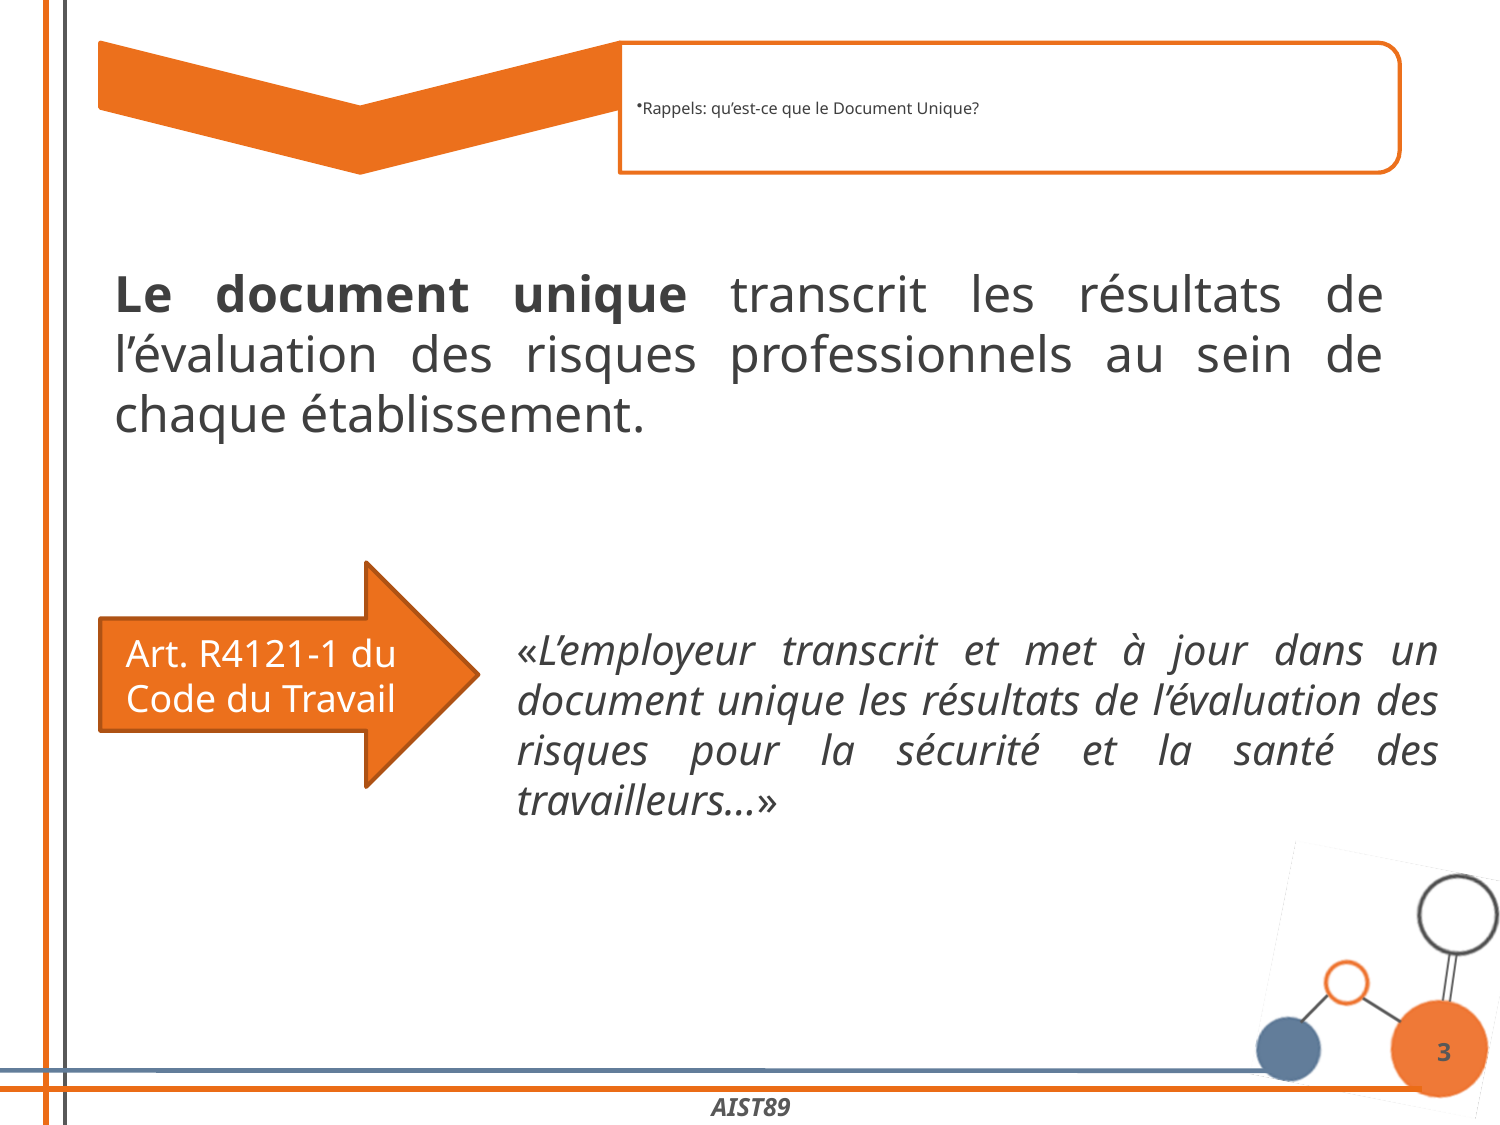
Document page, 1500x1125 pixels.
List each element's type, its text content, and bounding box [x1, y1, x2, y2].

text_box Le document unique transcrit les résultats de l’évaluation des risques professionnels au sein de chaque établissement. [100, 255, 1400, 451]
footer AIST89 [513, 1088, 989, 1125]
text_box Art. R4121-1 du Code du Travail [98, 560, 481, 789]
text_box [100, 42, 1400, 173]
picture [1249, 840, 1500, 1119]
text_box «L’employeur transcrit et met à jour dans un document unique les résultats de l’évaluation des risques pour la sécurité et la santé des travailleurs…» [501, 566, 1455, 831]
slide_number 3 [1116, 1023, 1467, 1084]
